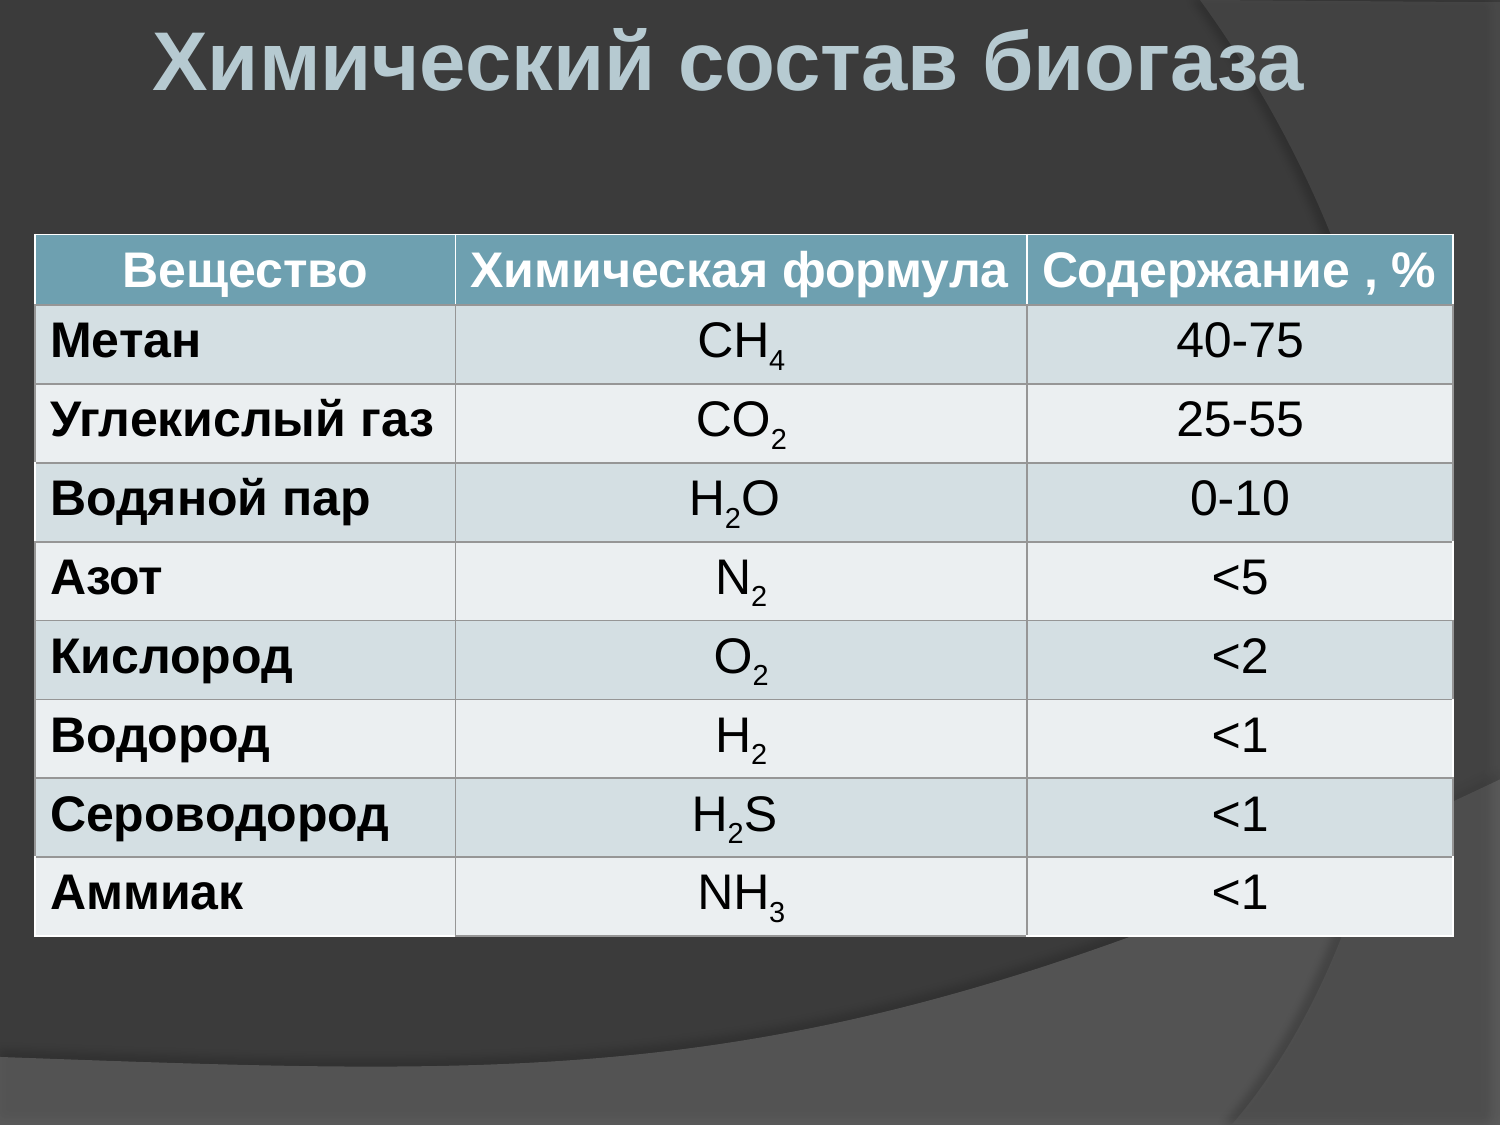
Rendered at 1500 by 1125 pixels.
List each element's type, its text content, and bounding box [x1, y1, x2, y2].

table_cell Метан [36, 306, 455, 383]
table_cell CH4 [456, 306, 1026, 383]
table_cell 0-10 [1028, 464, 1452, 541]
table_cell Углекислый газ [36, 385, 455, 462]
table_cell Сероводород [36, 779, 455, 856]
table_cell H2 [456, 700, 1026, 777]
table_cell Азот [36, 543, 455, 620]
table_cell CO2 [456, 385, 1026, 462]
table_cell 40-75 [1028, 306, 1452, 383]
table_cell Водяной пар [36, 464, 455, 541]
text_box Химический состав биогаза [137, 0, 1320, 115]
table_cell <1 [1028, 858, 1452, 935]
table_header Химическая формула [456, 235, 1026, 304]
table_cell O2 [456, 621, 1026, 699]
table_cell Водород [36, 700, 455, 777]
table_cell <1 [1028, 779, 1452, 856]
table_cell Кислород [36, 621, 455, 699]
table_cell NH3 [456, 858, 1026, 935]
table_header Содержание , % [1028, 235, 1452, 304]
table_cell H2S [456, 779, 1026, 856]
table_cell <5 [1028, 543, 1452, 620]
table_cell Н2О [456, 464, 1026, 541]
table_cell <2 [1028, 621, 1452, 699]
table_cell <1 [1028, 700, 1452, 777]
table_header Вещество [36, 235, 455, 304]
table_cell Аммиак [36, 858, 455, 935]
table_cell 25-55 [1028, 385, 1452, 462]
table_cell N2 [456, 543, 1026, 620]
